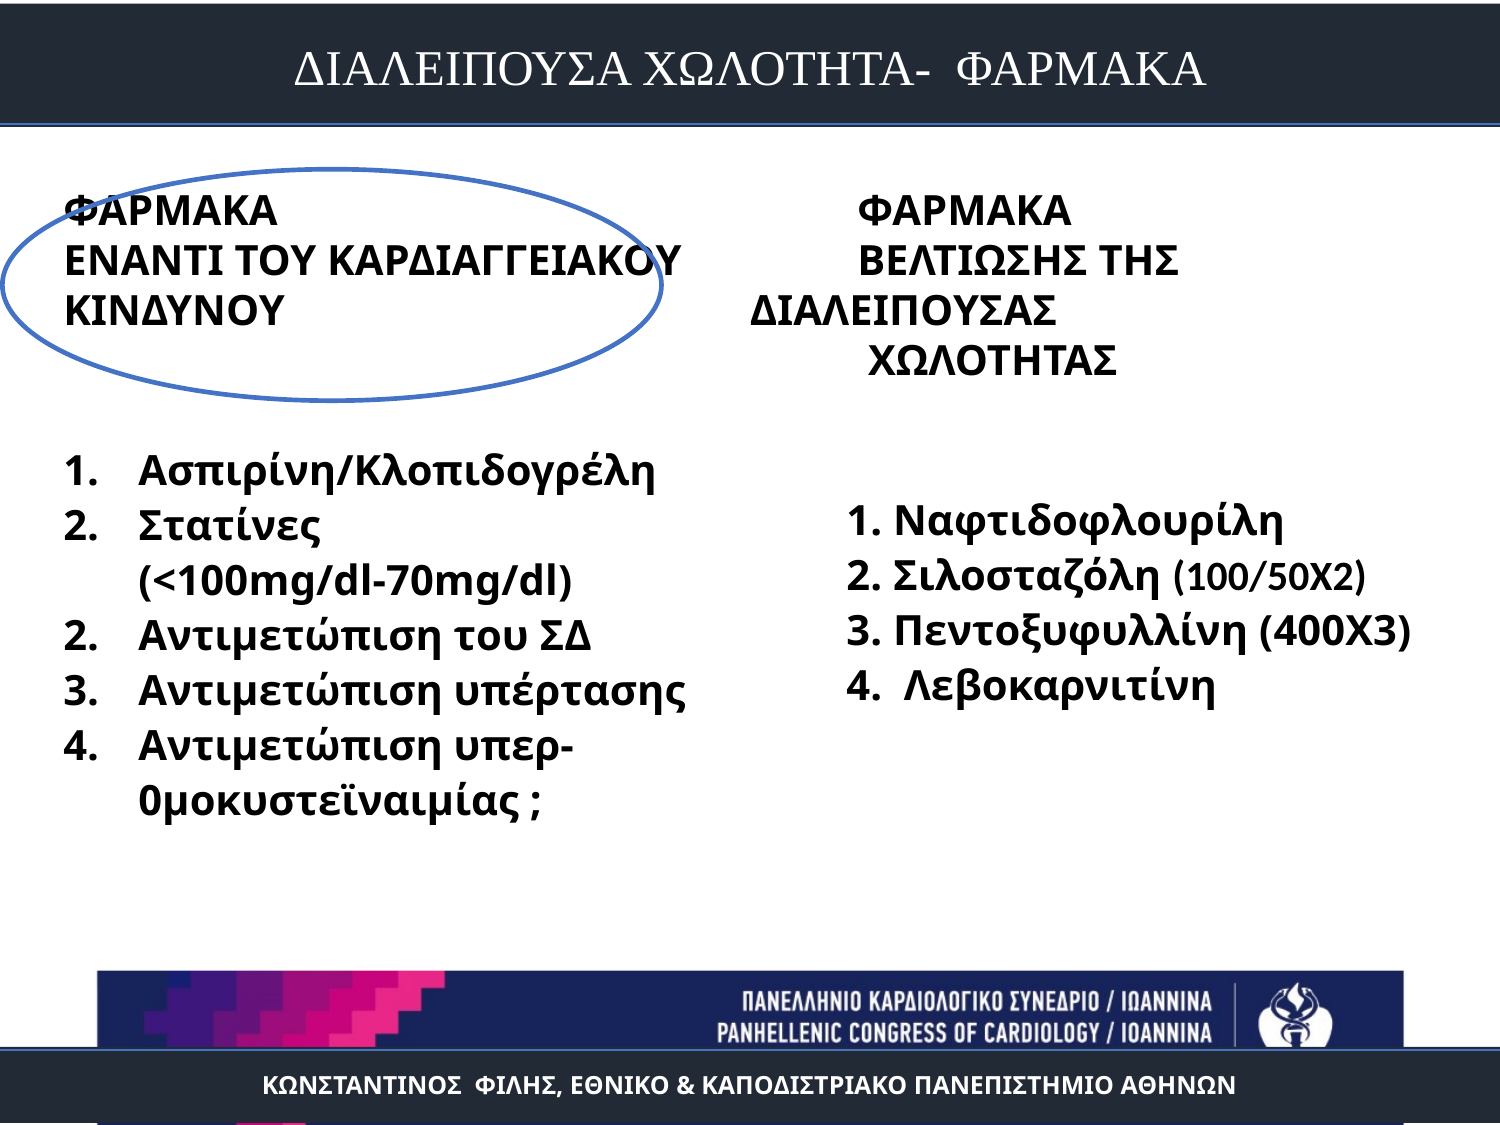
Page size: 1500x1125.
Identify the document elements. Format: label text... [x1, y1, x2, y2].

text_box ΔΙΑΛΕΙΠΟΥΣΑ ΧΩΛΟΤΗΤΑ- ΦΑΡΜΑΚΑ [0, 3, 1500, 123]
text_box ΦΑΡΜΑΚΑ ΕΝΑΝΤΙ ΤΟΥ ΚΑΡΔΙΑΓΓΕΙΑΚΟΥ ΚΙΝΔΥΝΟΥ Ασπιρίνη/Κλοπιδογρέλη Στατίνες (<100mg/dl-70mg/dl) Αντιμετώπιση του ΣΔ Αντιμετώπιση υπέρτασης Αντιμετώπιση υπερ-0μοκυστεϊναιμίας ; ΦΑΡΜΑΚΑ ΒΕΛΤΙΩΣΗΣ ΤΗΣ ΔΙΑΛΕΙΠΟΥΣΑΣ ΧΩΛΟΤΗΤΑΣ 1. Ναφτιδοφλουρίλη 2. Σιλοσταζόλη (100/50X2) 3. Πεντοξυφυλλίνη (400X3) 4. Λεβοκαρνιτίνη [48, 186, 1452, 972]
picture [0, 127, 1500, 1046]
text_box ΚΩΝΣΤΑΝΤΙΝΟΣ ΦΙΛΗΣ, ΕΘΝΙΚΟ & ΚΑΠΟΔΙΣΤΡΙΑΚΟ ΠΑΝΕΠΙΣΤΗΜΙΟ ΑΘΗΝΩΝ [0, 1051, 1500, 1123]
text_box [1, 168, 663, 402]
